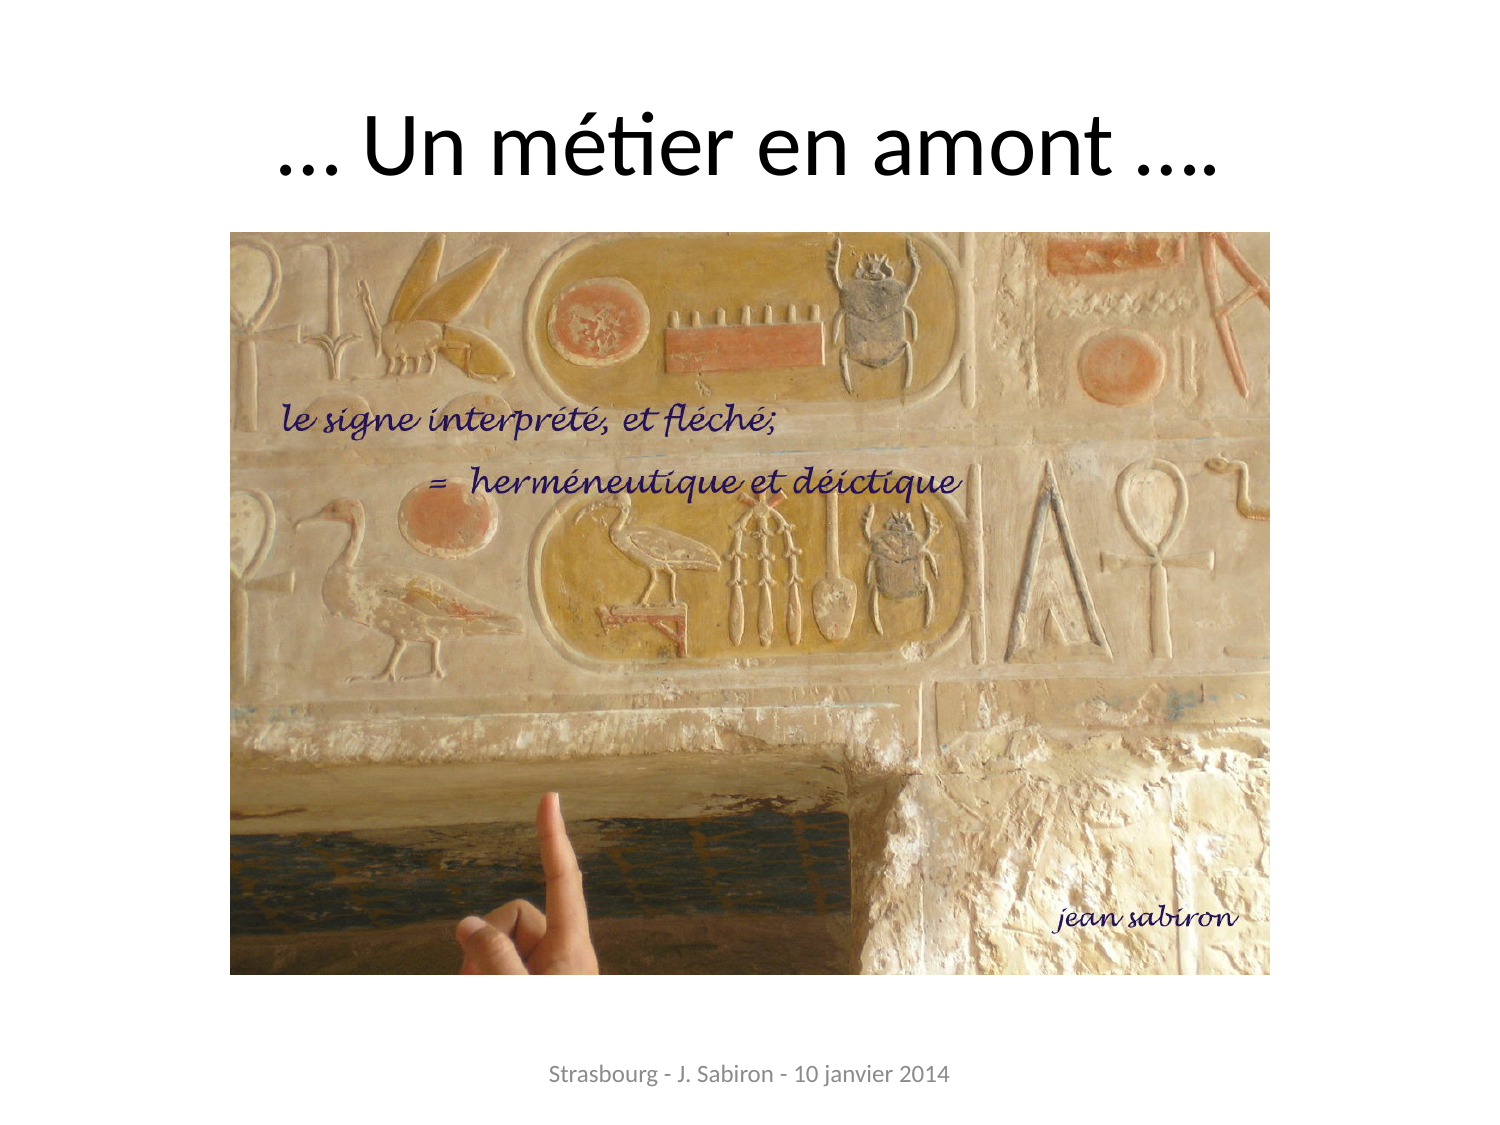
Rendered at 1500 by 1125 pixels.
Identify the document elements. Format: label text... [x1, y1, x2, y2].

title … Un métier en amont …. [75, 45, 1425, 231]
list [74, 232, 1426, 976]
footer Strasbourg - J. Sabiron - 10 janvier 2014 [512, 1042, 988, 1103]
